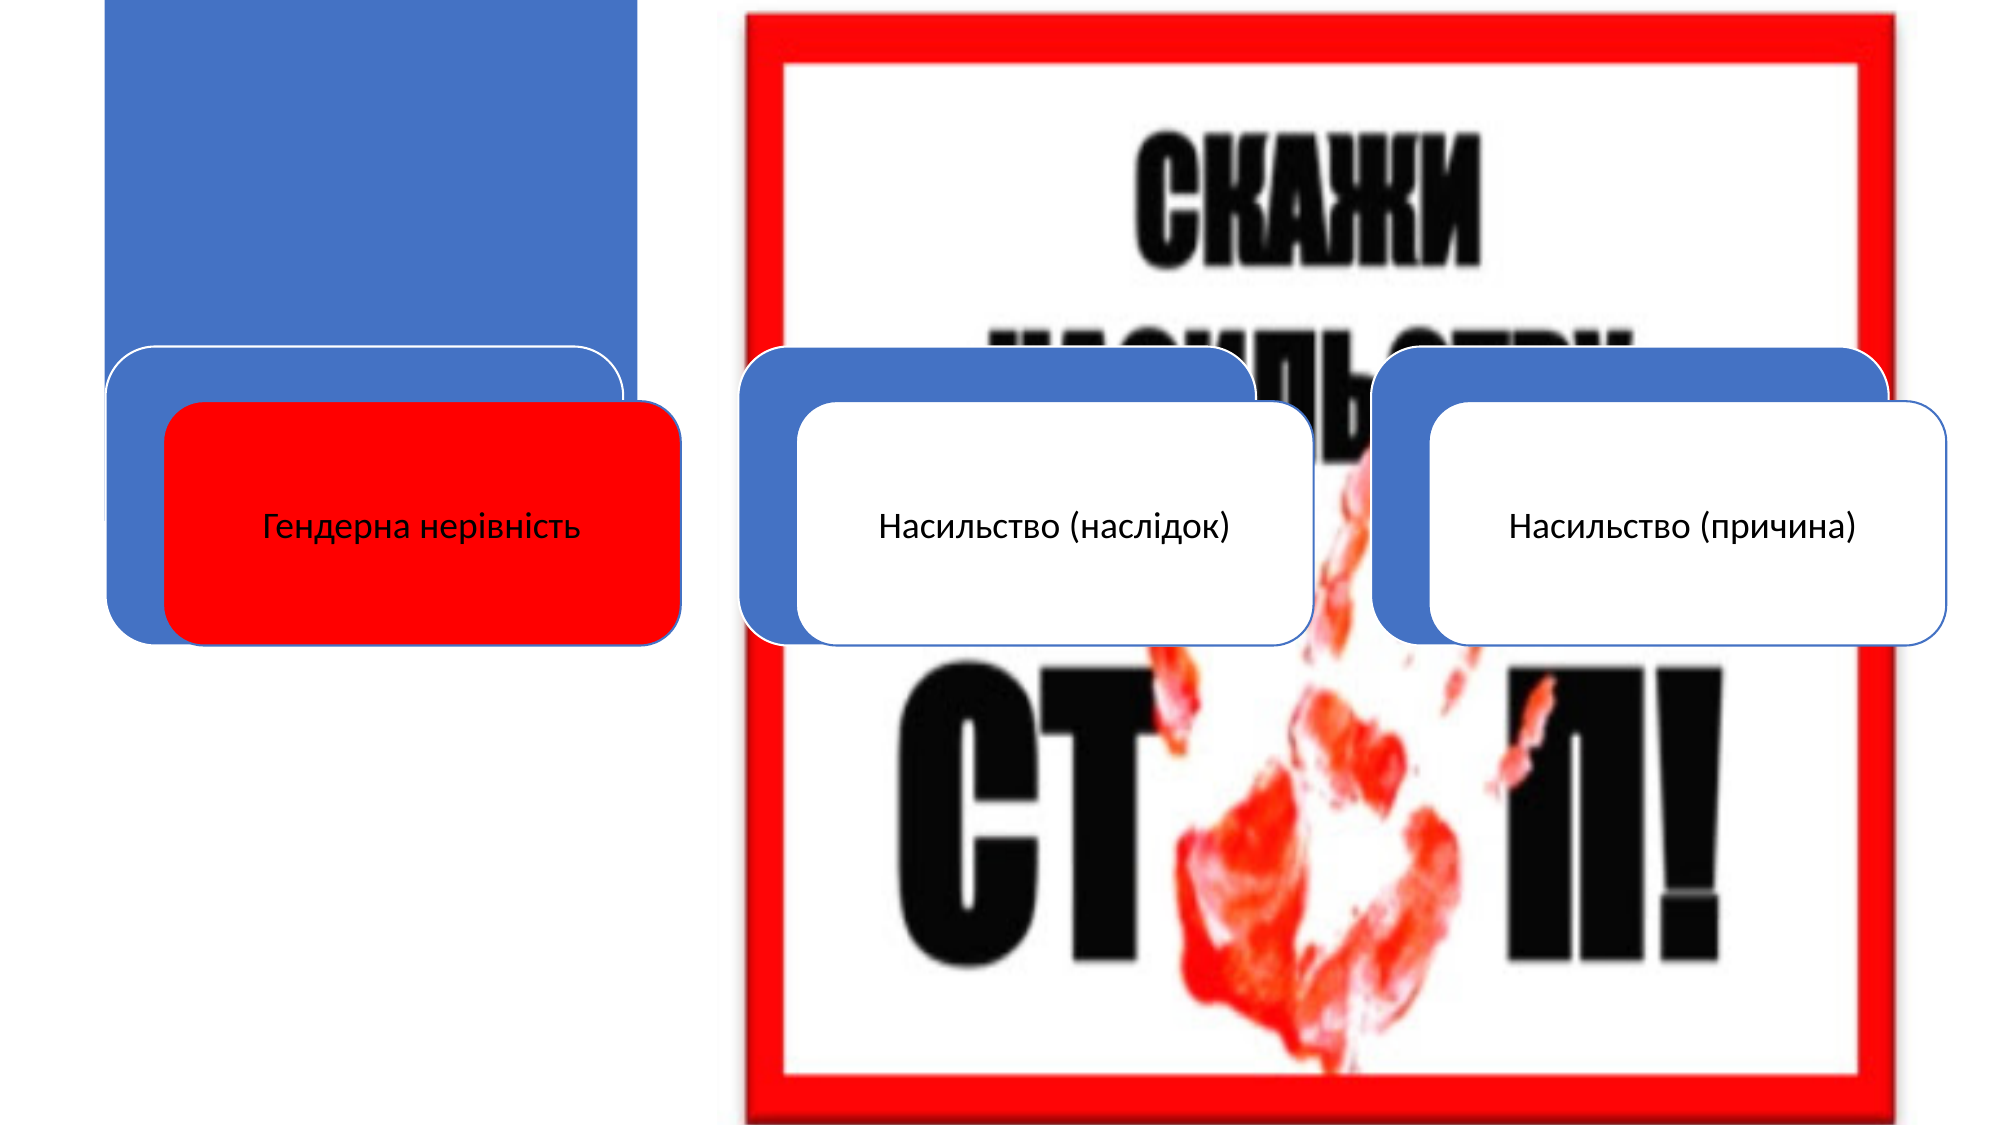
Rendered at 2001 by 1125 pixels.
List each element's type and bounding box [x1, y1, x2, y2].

picture [717, 0, 1923, 346]
picture [717, 1035, 1923, 1125]
text_box [103, 0, 639, 522]
text_box [105, 346, 1947, 1035]
